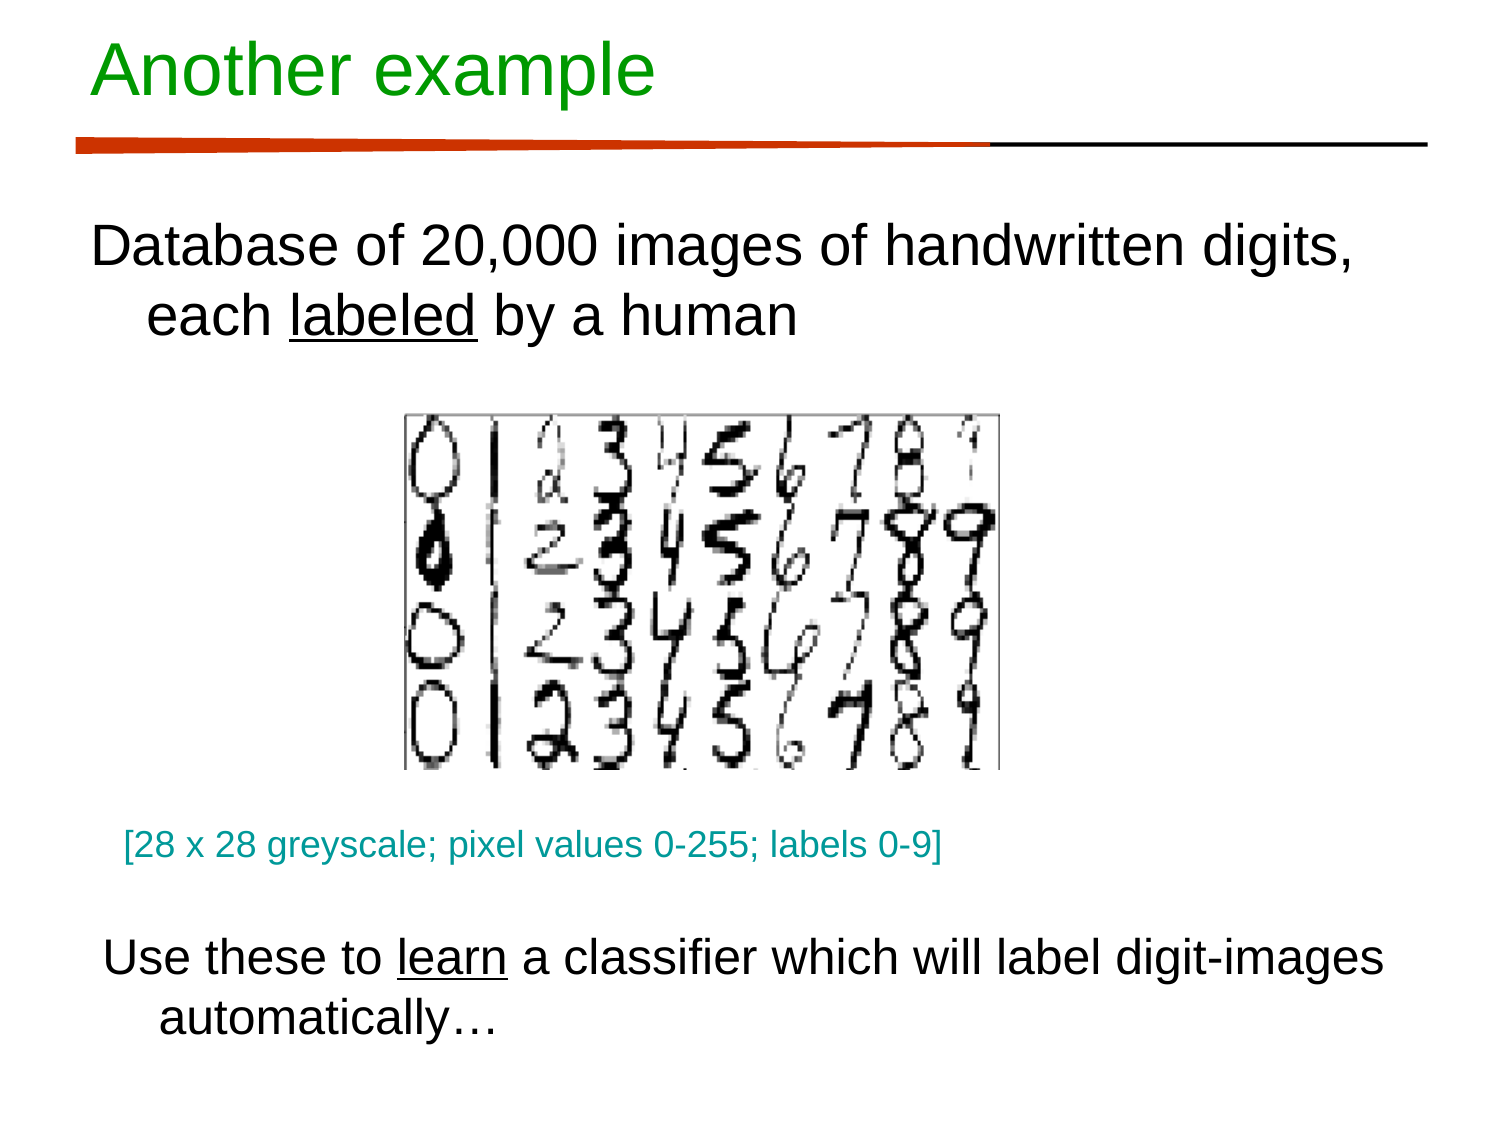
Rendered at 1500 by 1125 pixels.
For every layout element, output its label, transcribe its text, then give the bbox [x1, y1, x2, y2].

text_box [28 x 28 greyscale; pixel values 0-255; labels 0-9] Use these to learn a classifier which will label digit-images automatically… [87, 812, 1438, 1053]
title Another example [74, 24, 1426, 106]
picture [403, 412, 1001, 770]
list Database of 20,000 images of handwritten digits, each labeled by a human [74, 199, 1426, 376]
